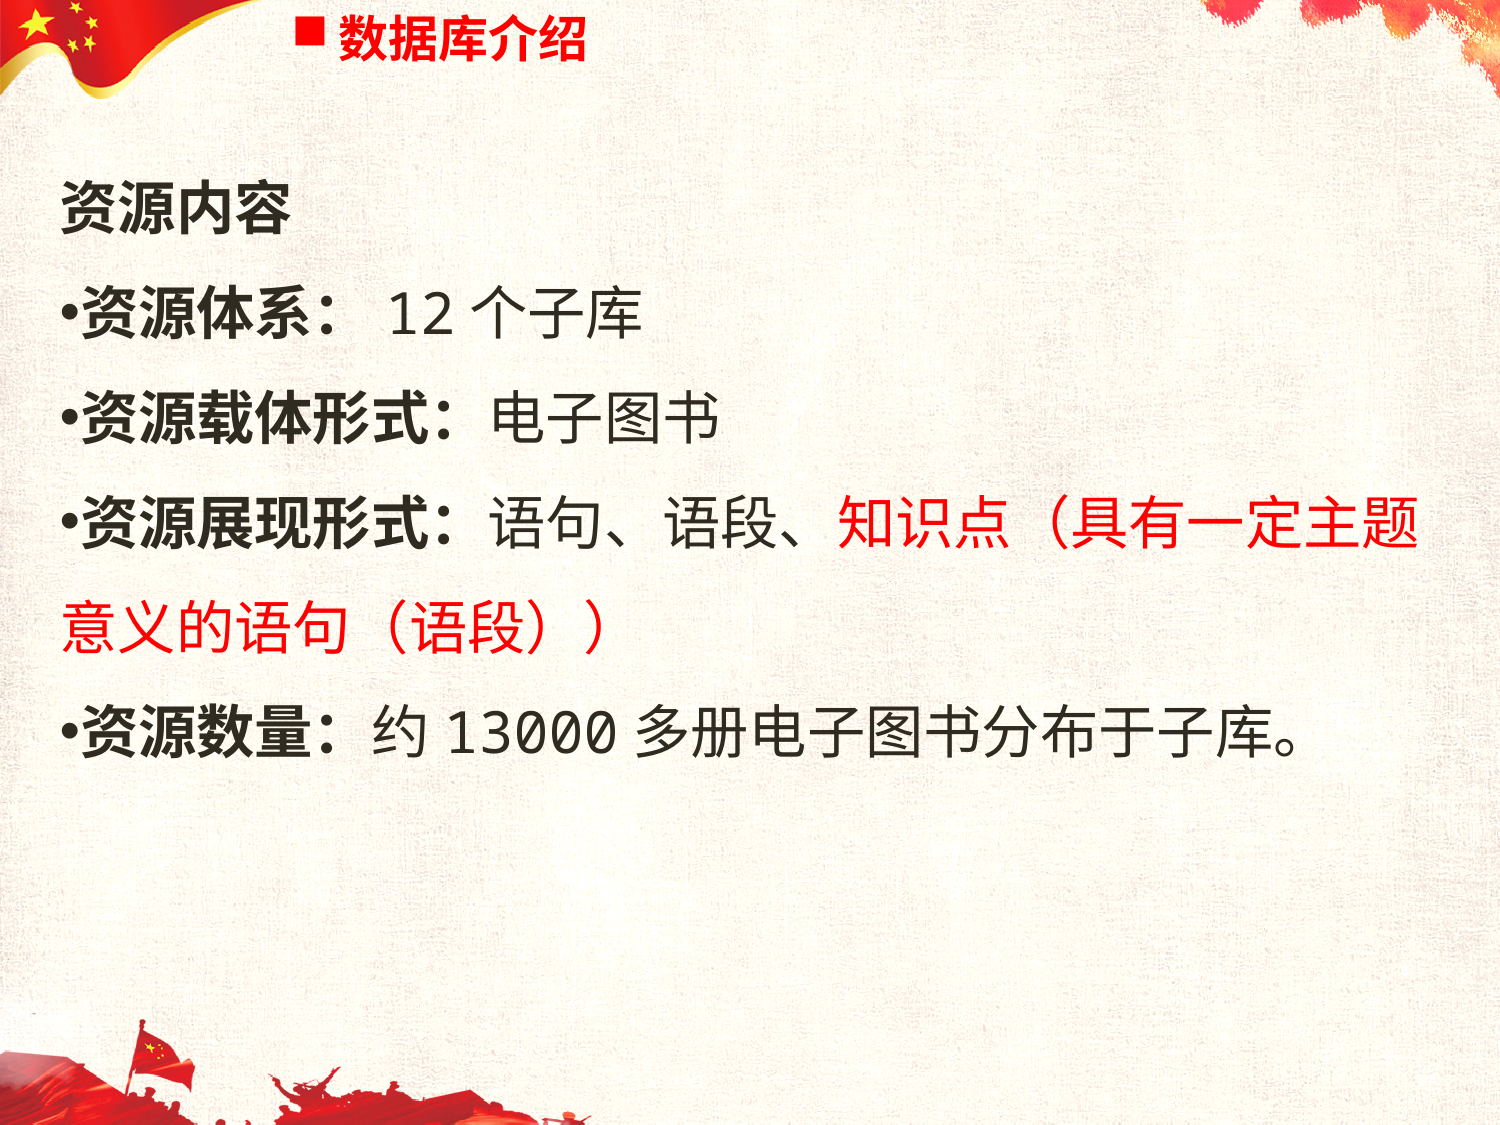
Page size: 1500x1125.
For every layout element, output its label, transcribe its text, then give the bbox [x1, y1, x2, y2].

text_box 资源内容 资源体系：12个子库 资源载体形式：电子图书 资源展现形式：语句、语段、知识点（具有一定主题意义的语句（语段）） 资源数量：约13000多册电子图书分布于子库。 [44, 93, 1455, 773]
picture [0, 0, 1500, 1125]
text_box 数据库介绍 [276, 0, 631, 75]
